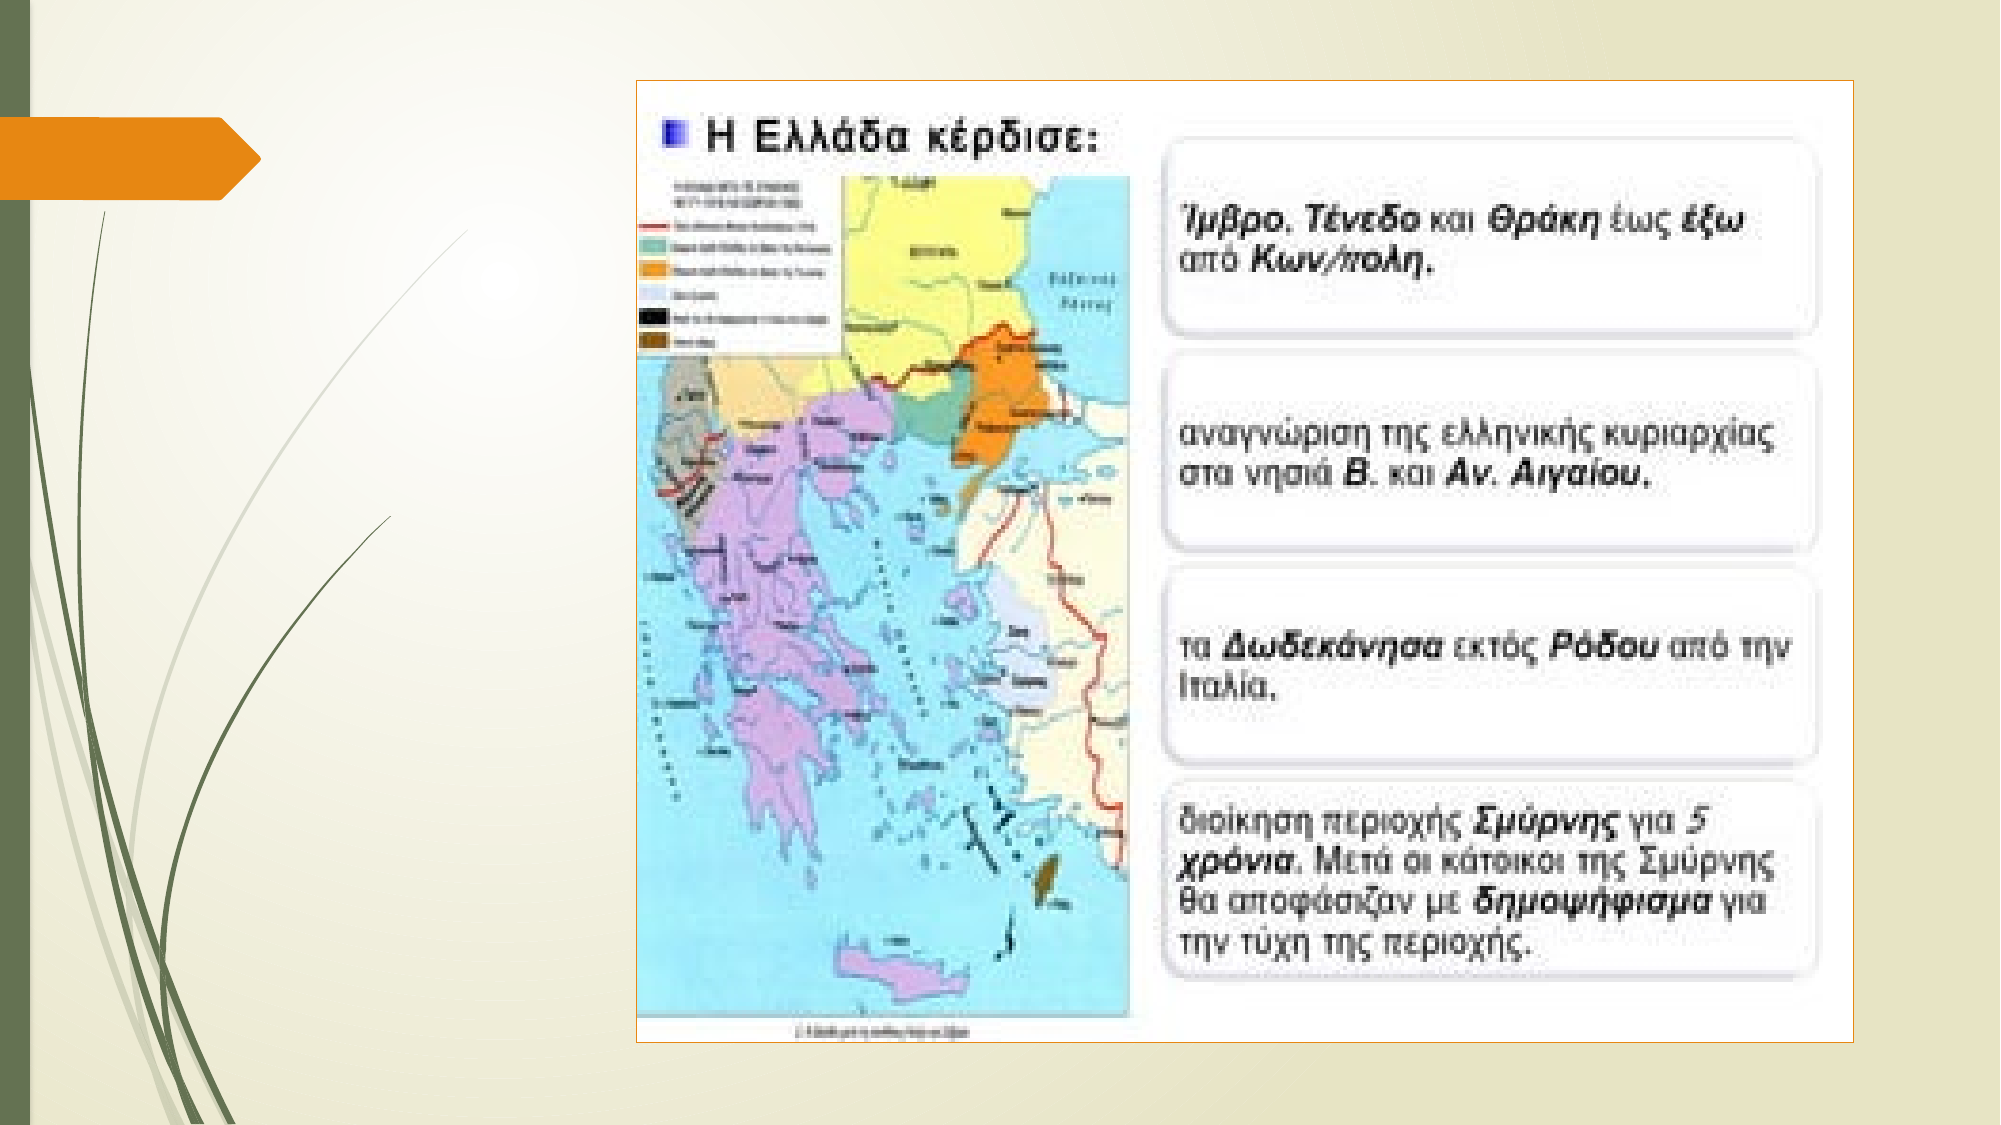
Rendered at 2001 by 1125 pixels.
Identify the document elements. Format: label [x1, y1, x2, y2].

picture [635, 80, 1854, 1043]
